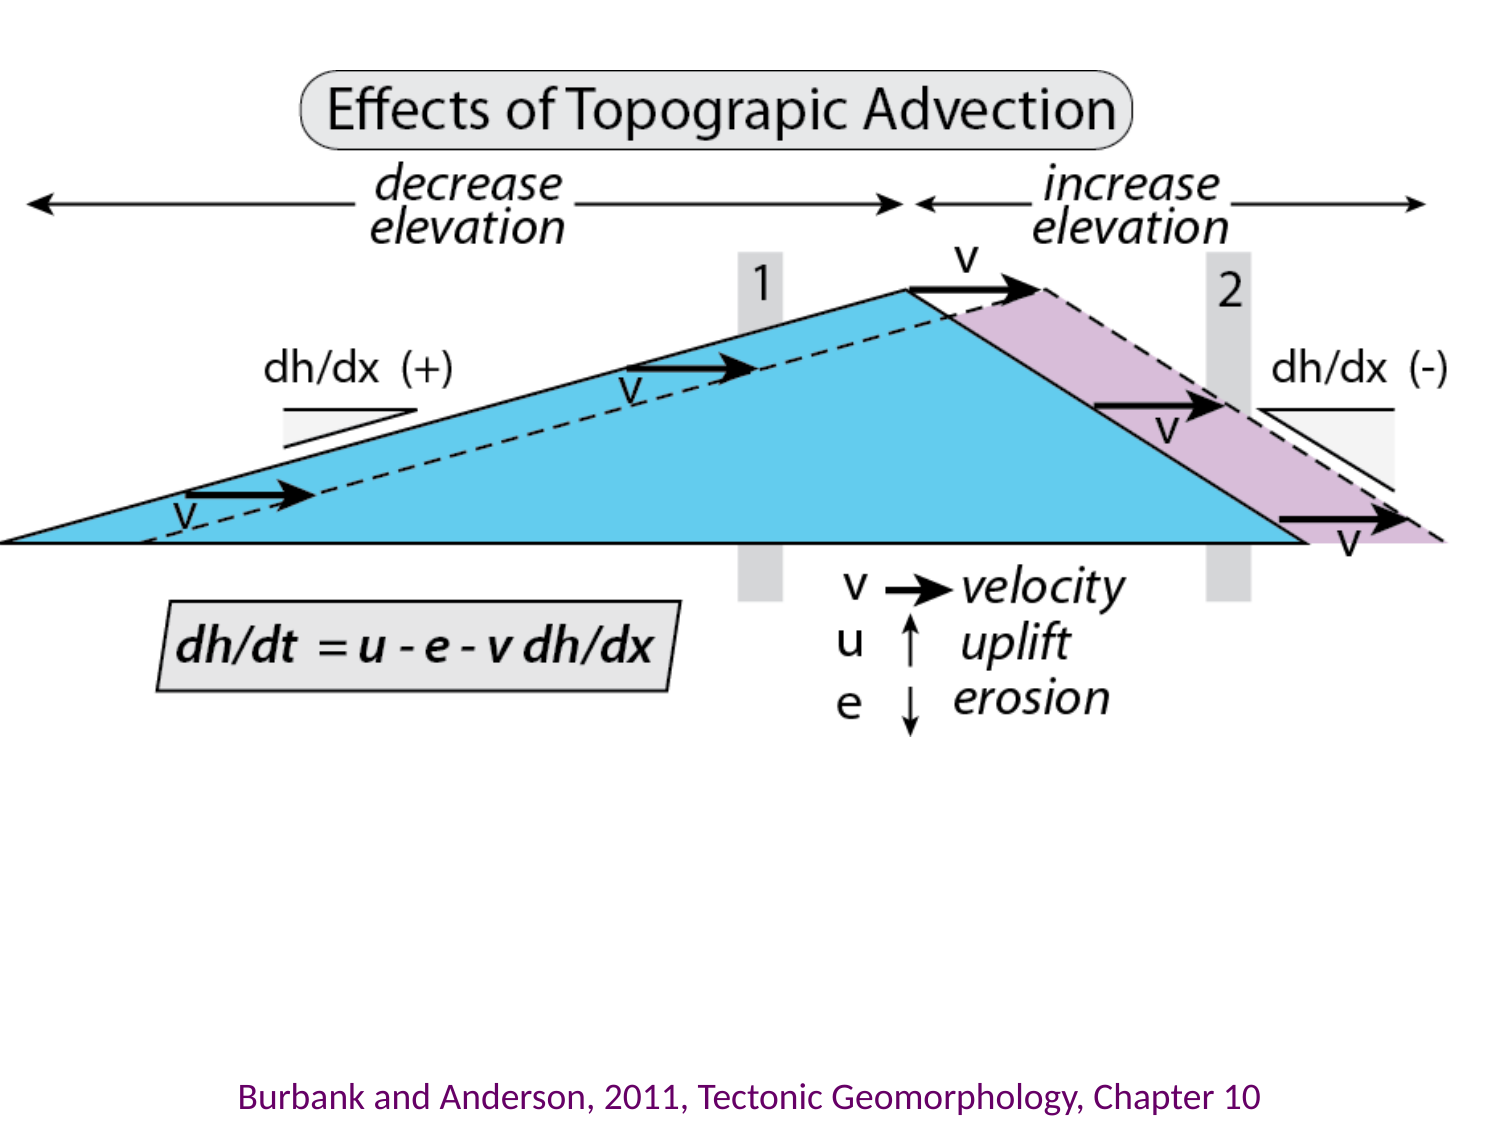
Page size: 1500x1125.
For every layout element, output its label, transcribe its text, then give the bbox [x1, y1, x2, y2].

text_box Burbank and Anderson, 2011, Tectonic Geomorphology, Chapter 10 [0, 1064, 1500, 1125]
picture [0, 70, 1450, 737]
